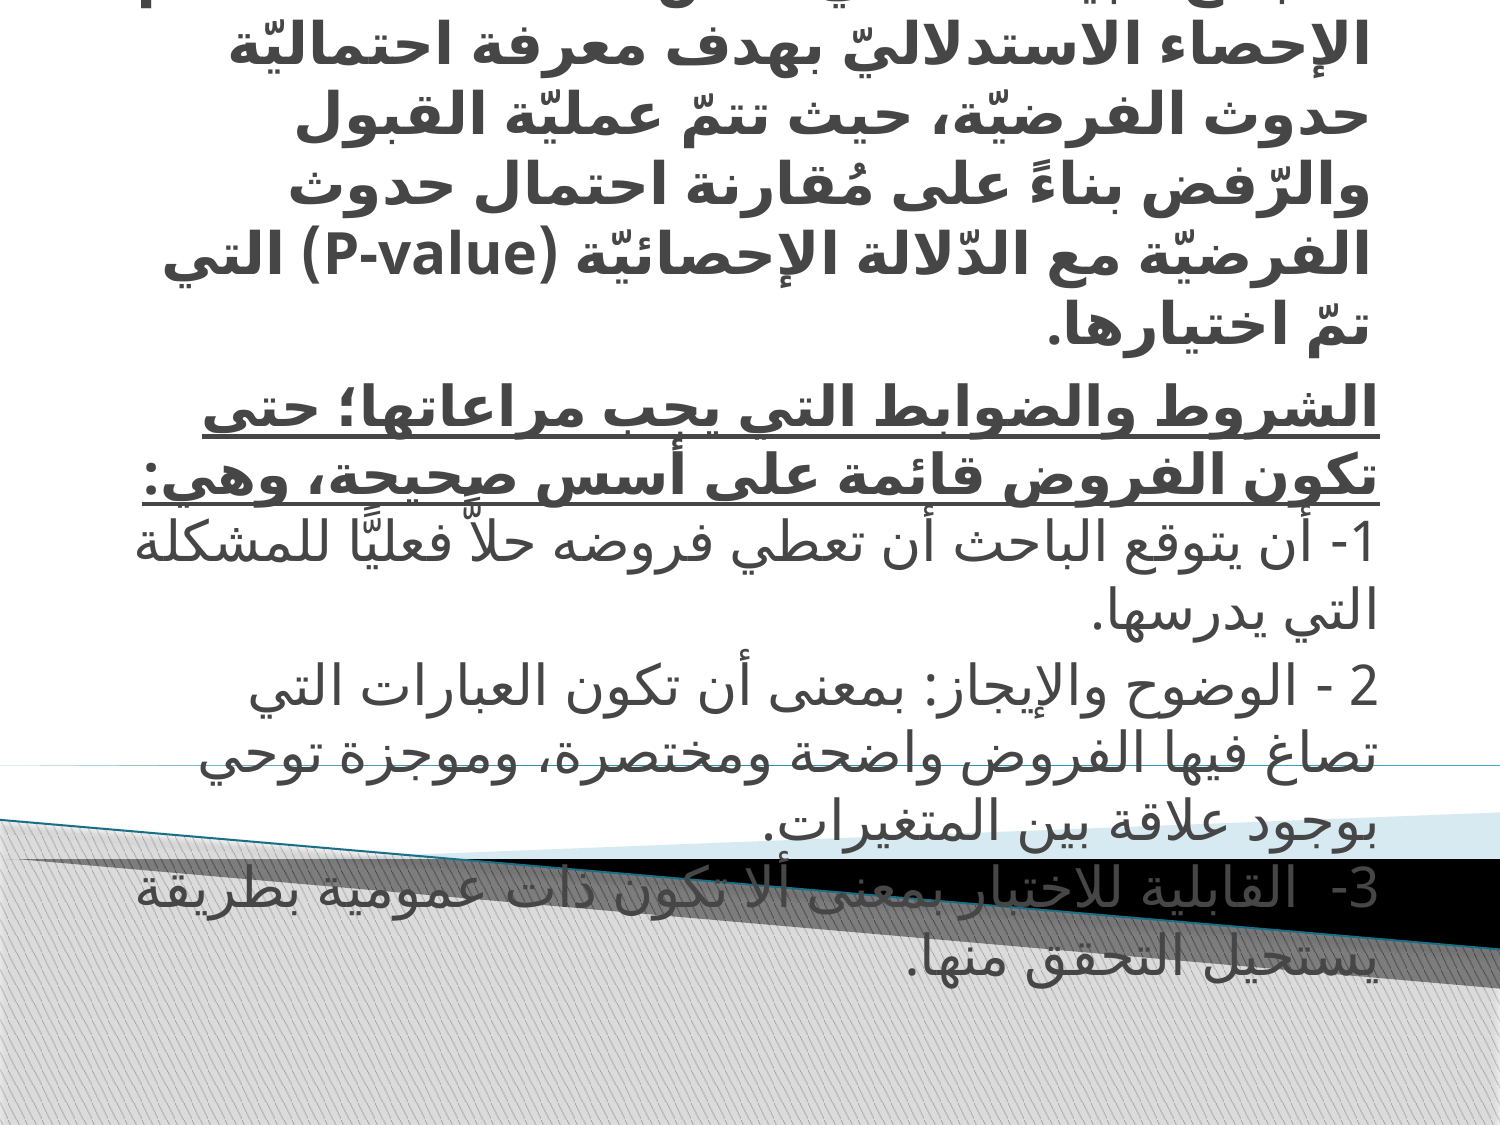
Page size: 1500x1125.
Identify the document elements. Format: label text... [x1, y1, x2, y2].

subtitle الشروط والضوابط التي يجب مراعاتها؛ حتى تكون الفروض قائمة على أسس صحيحة، وهي: 1- أن يتوقع الباحث أن تعطي فروضه حلاًّ فعليًّا للمشكلة التي يدرسها. 2 - الوضوح والإيجاز: بمعنى أن تكون العبارات التي تصاغ فيها الفروض واضحة ومختصرة، وموجزة توحي بوجود علاقة بين المتغيرات. 3- القابلية للاختبار بمعنى ألا تكون ذات عمومية بطريقة يستحيل التحقق منها. [112, 363, 1388, 997]
picture [1388, 941, 1500, 989]
picture [5, 859, 112, 868]
title 3- جمع البيانات التي تَخصّ المُشكلة. استخدام الإحصاء الاستدلاليّ بهدف معرفة احتماليّة حدوث الفرضيّة، حيث تتمّ عمليّة القبول والرّفض بناءً على مُقارنة احتمال حدوث الفرضيّة مع الدّلالة الإحصائيّة (P-value) التي تمّ اختيارها. [112, 46, 1388, 363]
